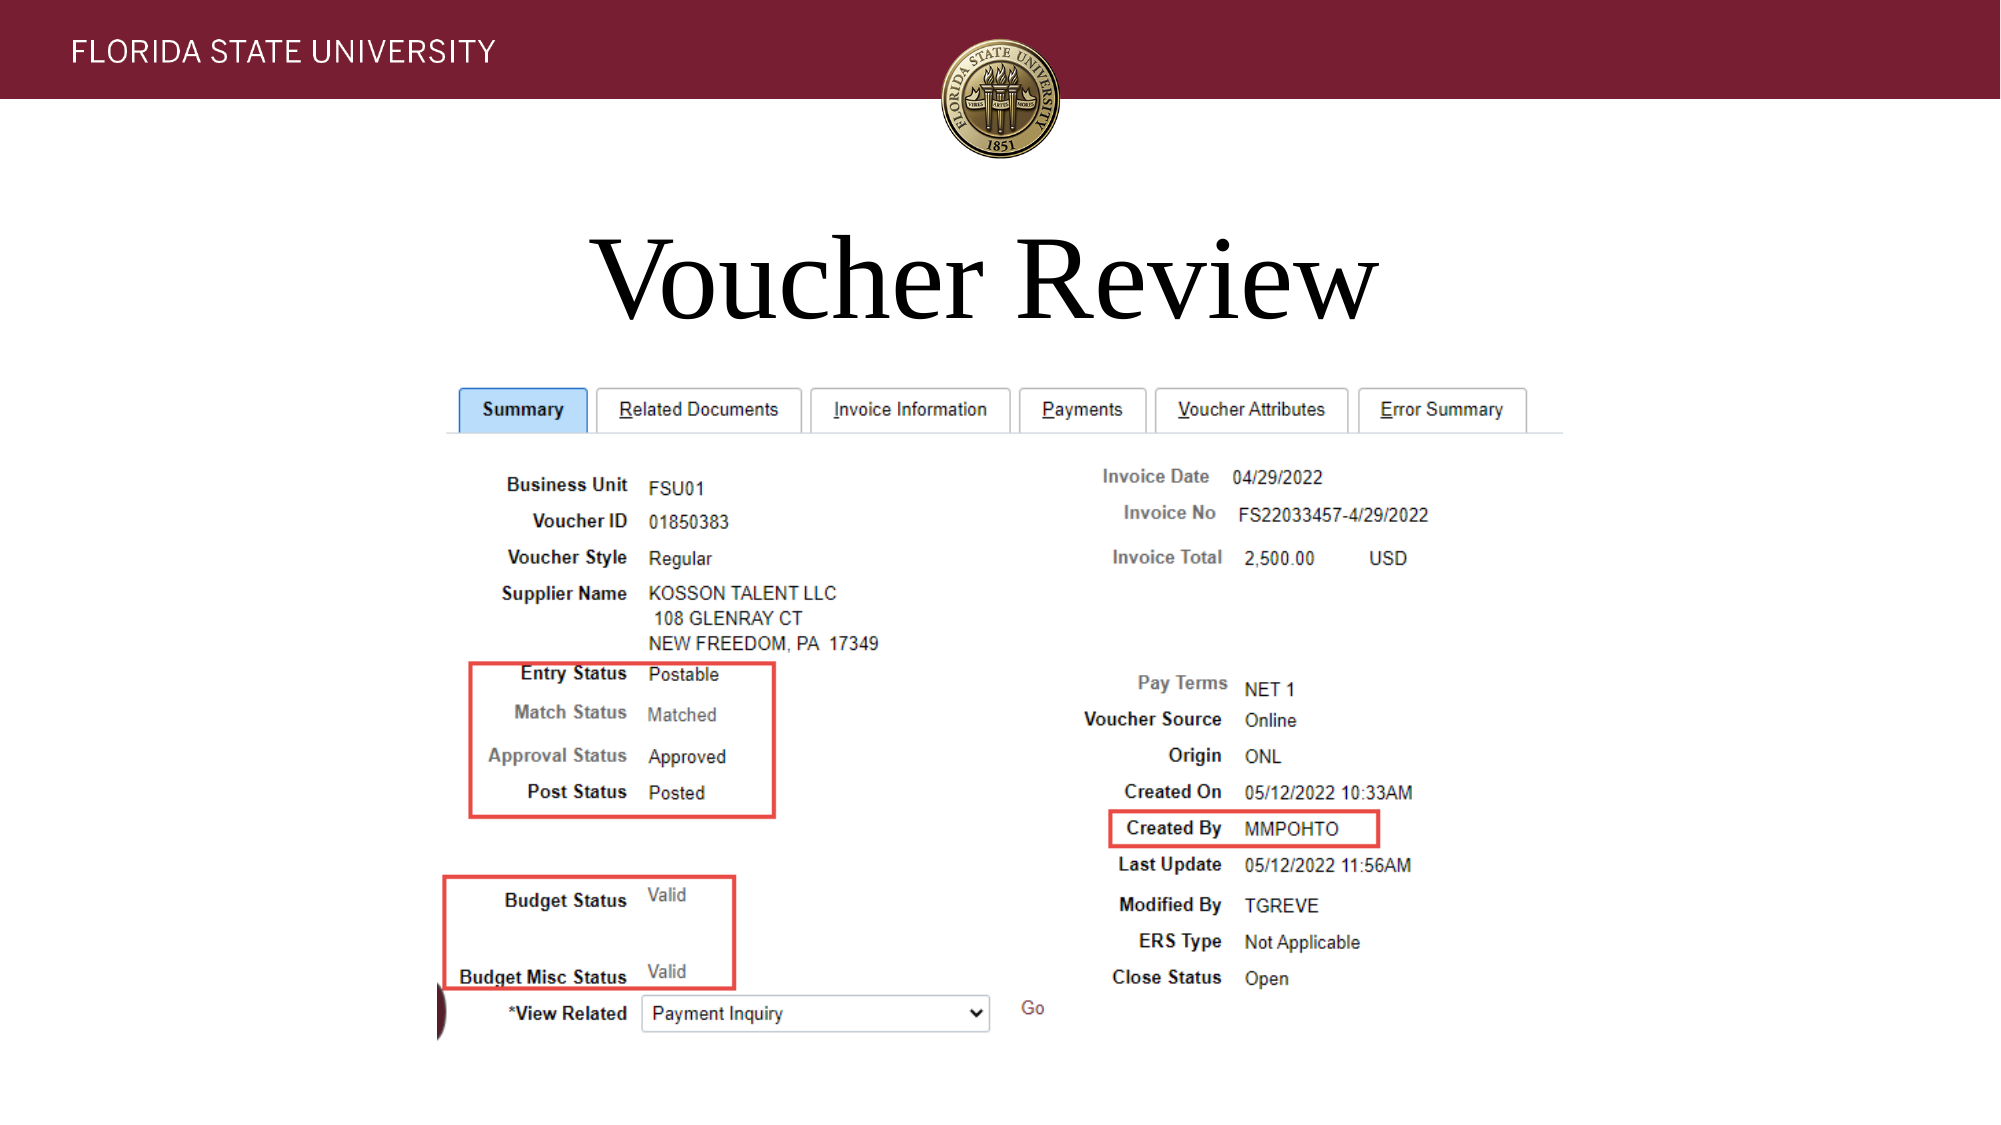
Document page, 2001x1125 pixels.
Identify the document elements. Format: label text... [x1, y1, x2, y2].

title Voucher Review [99, 191, 1900, 351]
picture [0, 0, 2001, 1125]
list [437, 374, 1563, 1048]
